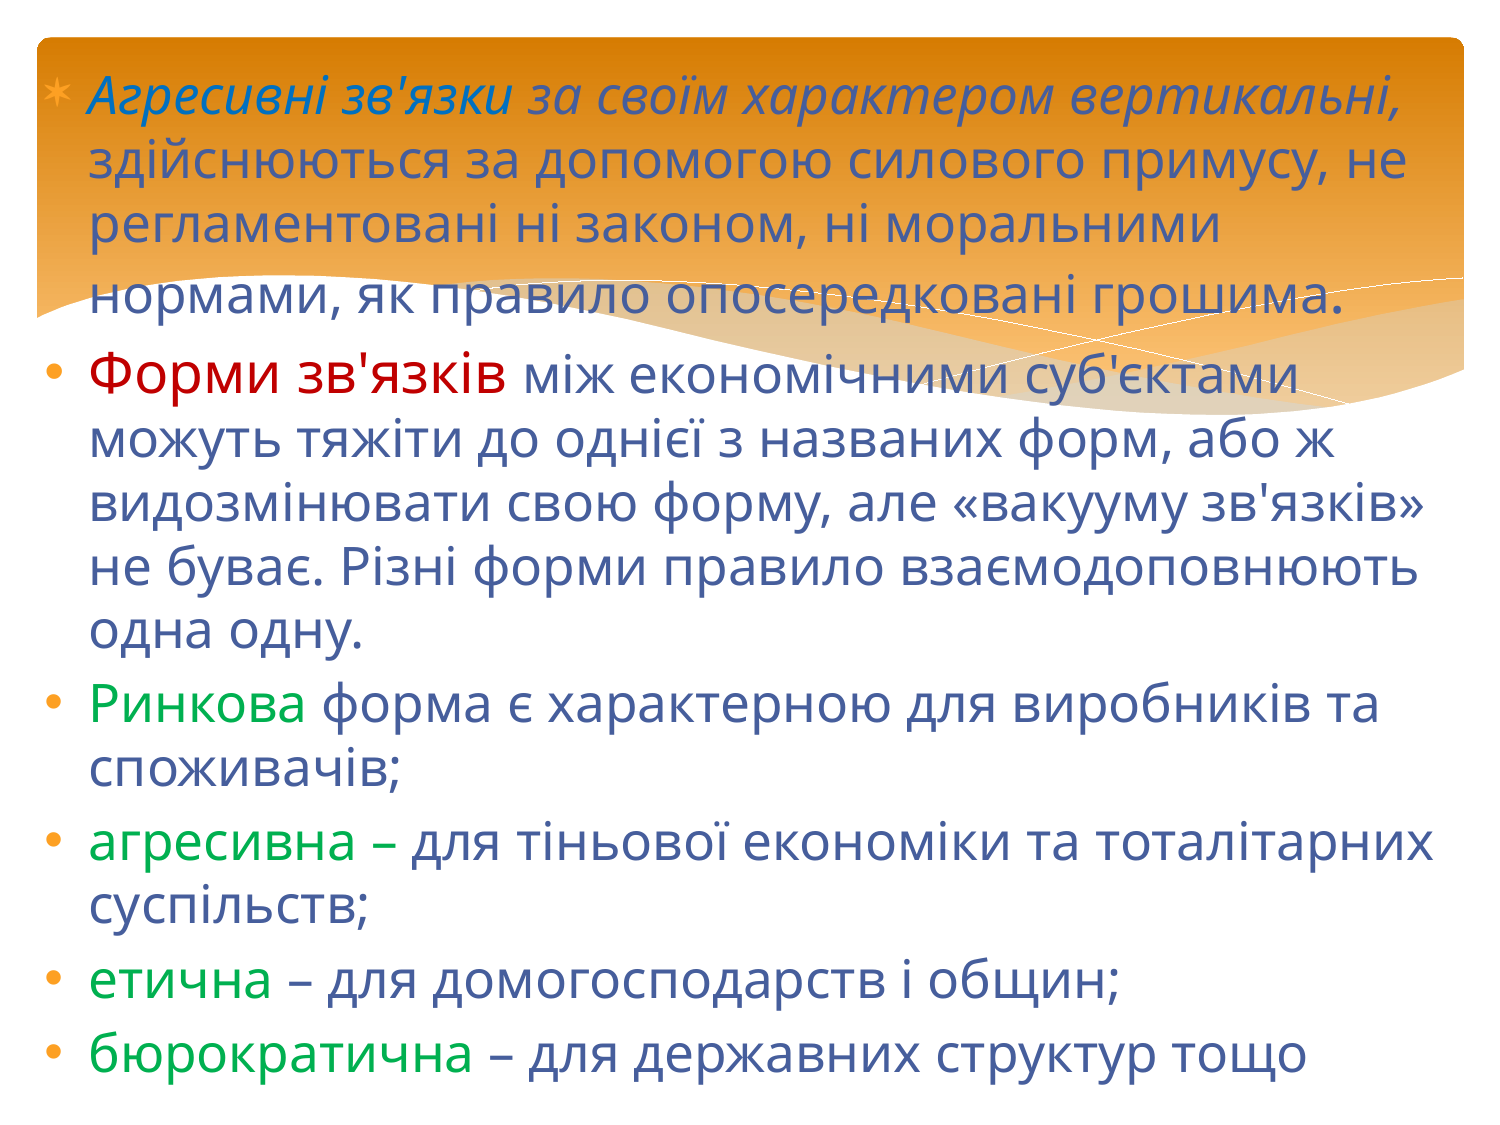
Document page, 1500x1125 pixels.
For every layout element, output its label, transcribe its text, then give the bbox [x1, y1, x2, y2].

list Агресивні зв'язки за своїм характером вертикальні, здійснюються за допомогою силового примусу, не регламентовані ні законом, ні моральними нормами, як правило опосередковані грошима. Форми зв'язків між економічними суб'єктами можуть тяжіти до однієї з названих форм, або ж видозмінювати свою форму, але «вакууму зв'язків» не буває. Різні форми правило взаємодоповнюють одна одну. Ринкова форма є характерною для виробників та споживачів; агресивна – для тіньової економіки та тоталітарних суспільств; етична – для домогосподарств і общин; бюрократична – для державних структур тощо [29, 54, 1459, 1094]
